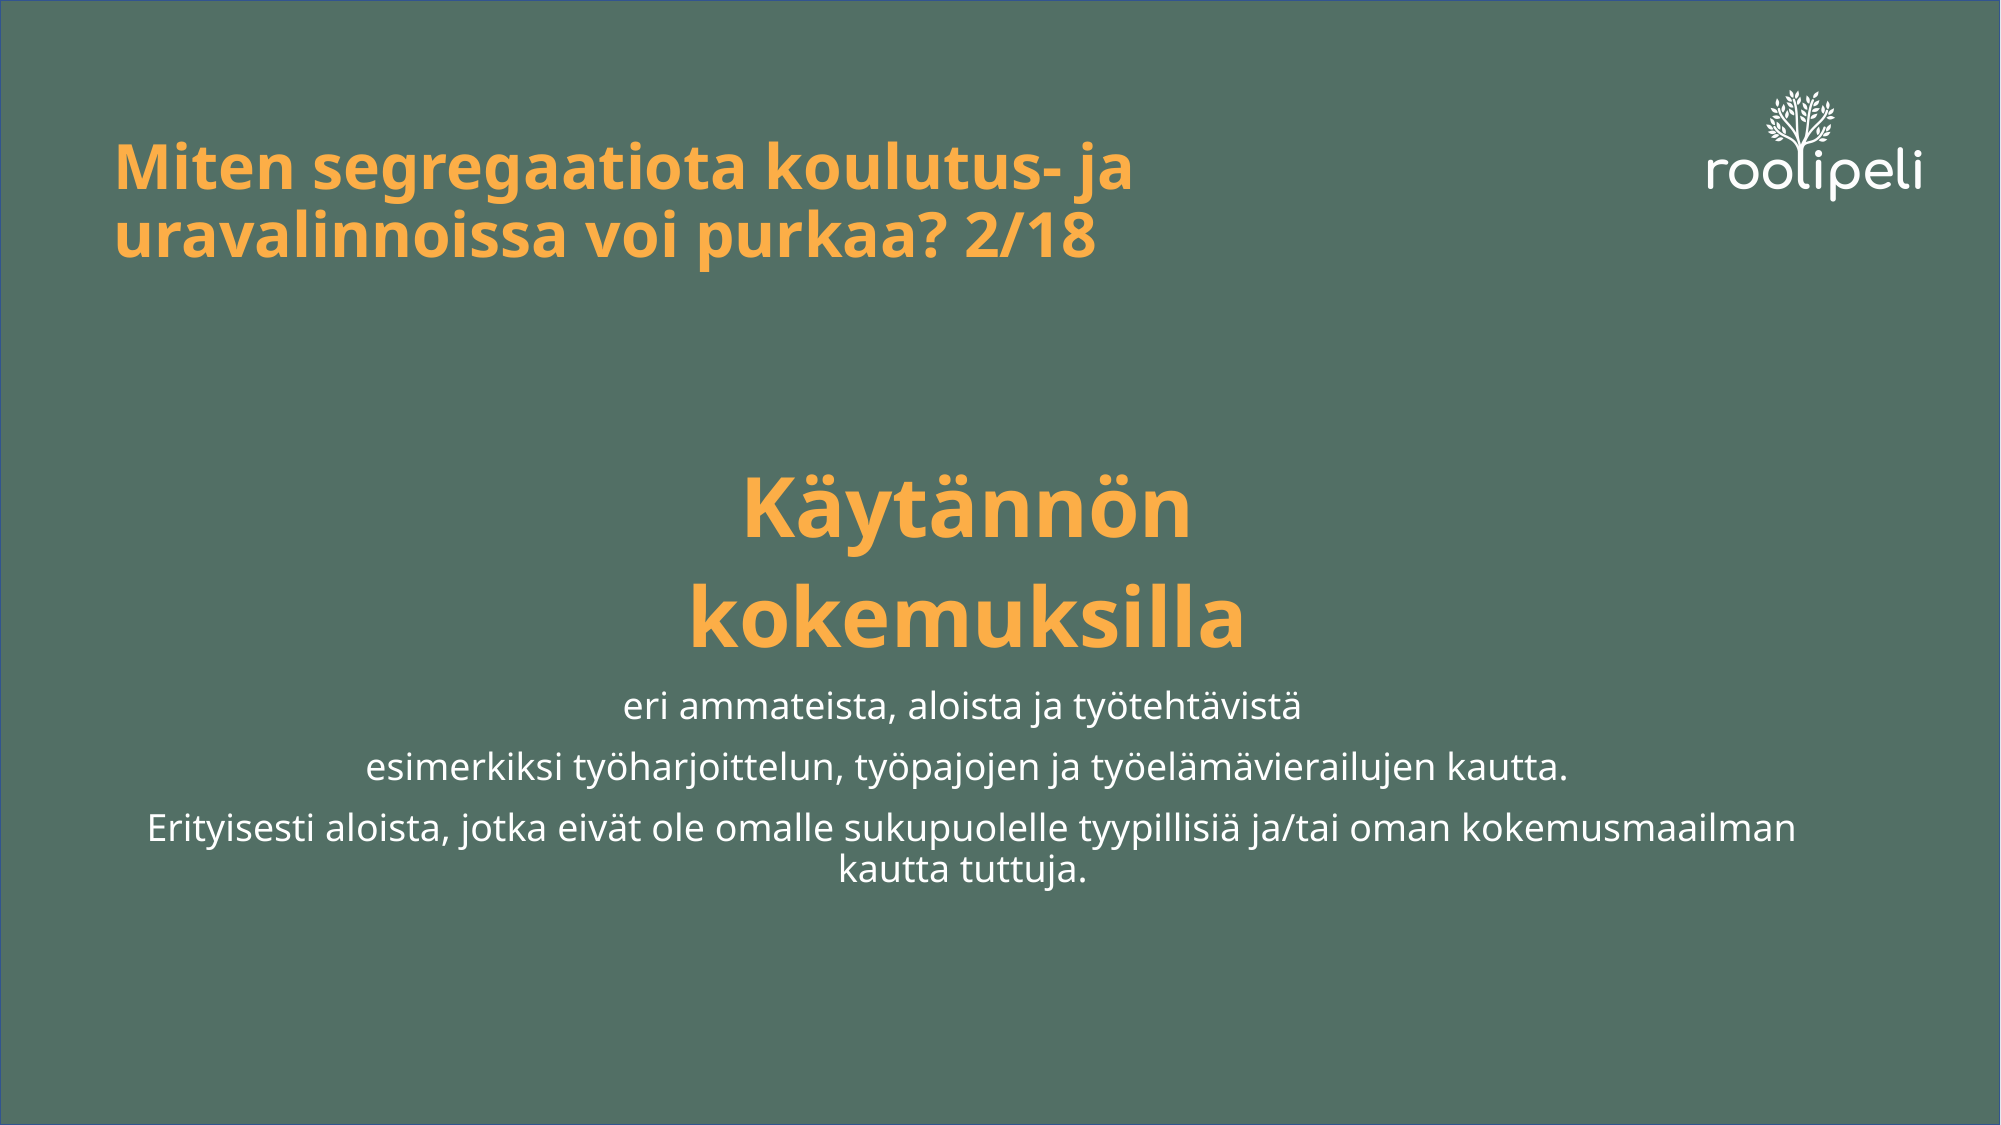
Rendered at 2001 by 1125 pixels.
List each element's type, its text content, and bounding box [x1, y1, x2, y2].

title Miten segregaatiota koulutus- ja uravalinnoissa voi purkaa? 2/18 [98, 94, 1389, 312]
list Käytännön kokemuksilla eri ammateista, aloista ja työtehtävistä esimerkiksi työharjoittelun, työpajojen ja työelämävierailujen kautta. Erityisesti aloista, jotka eivät ole omalle sukupuolelle tyypillisiä ja/tai oman kokemusmaailman kautta tuttuja. ​ [98, 346, 1838, 1017]
picture [1695, 75, 1932, 209]
